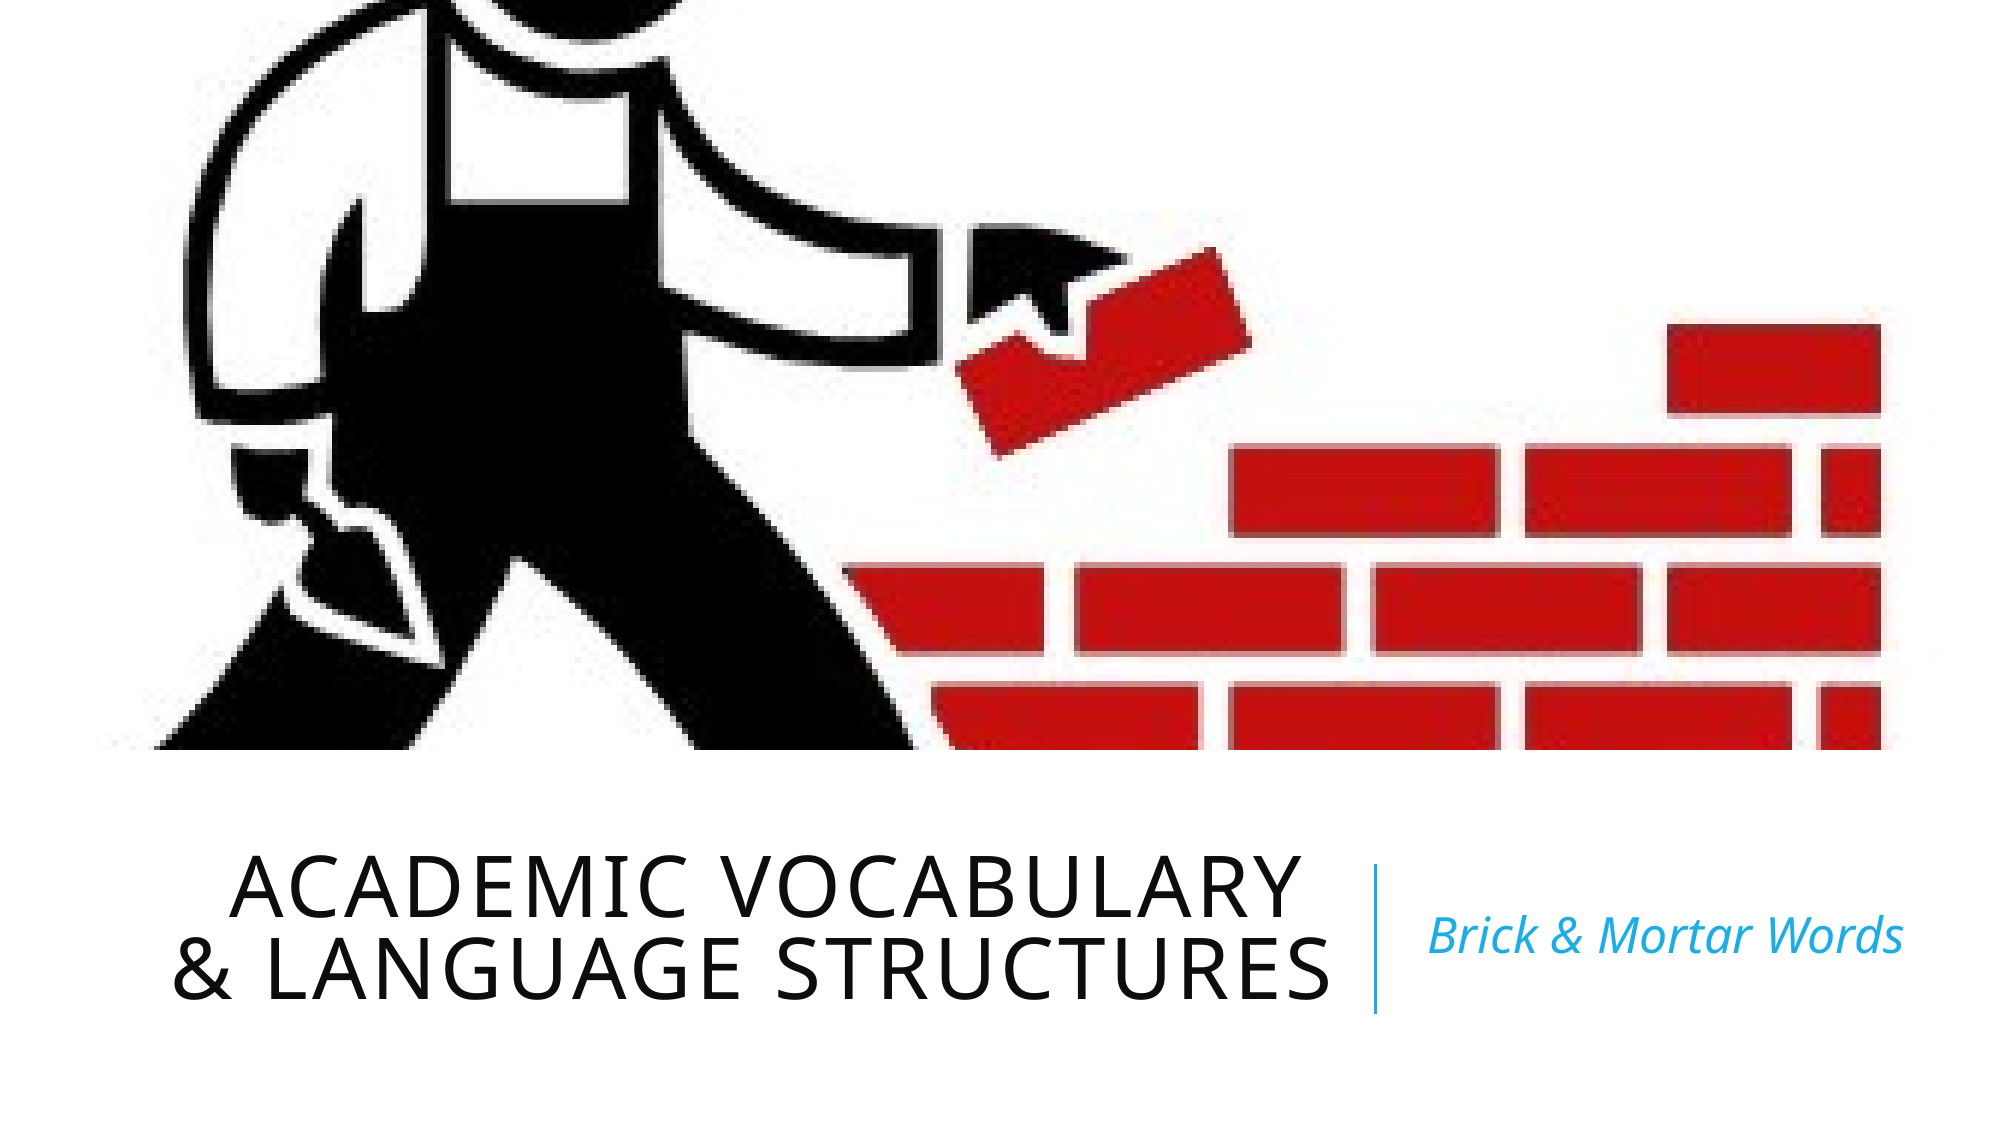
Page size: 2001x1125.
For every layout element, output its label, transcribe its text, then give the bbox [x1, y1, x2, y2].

title Academic Vocabulary & language structures [75, 813, 1350, 1054]
picture [0, 0, 2000, 751]
list Brick & Mortar Words [1412, 813, 1938, 1054]
